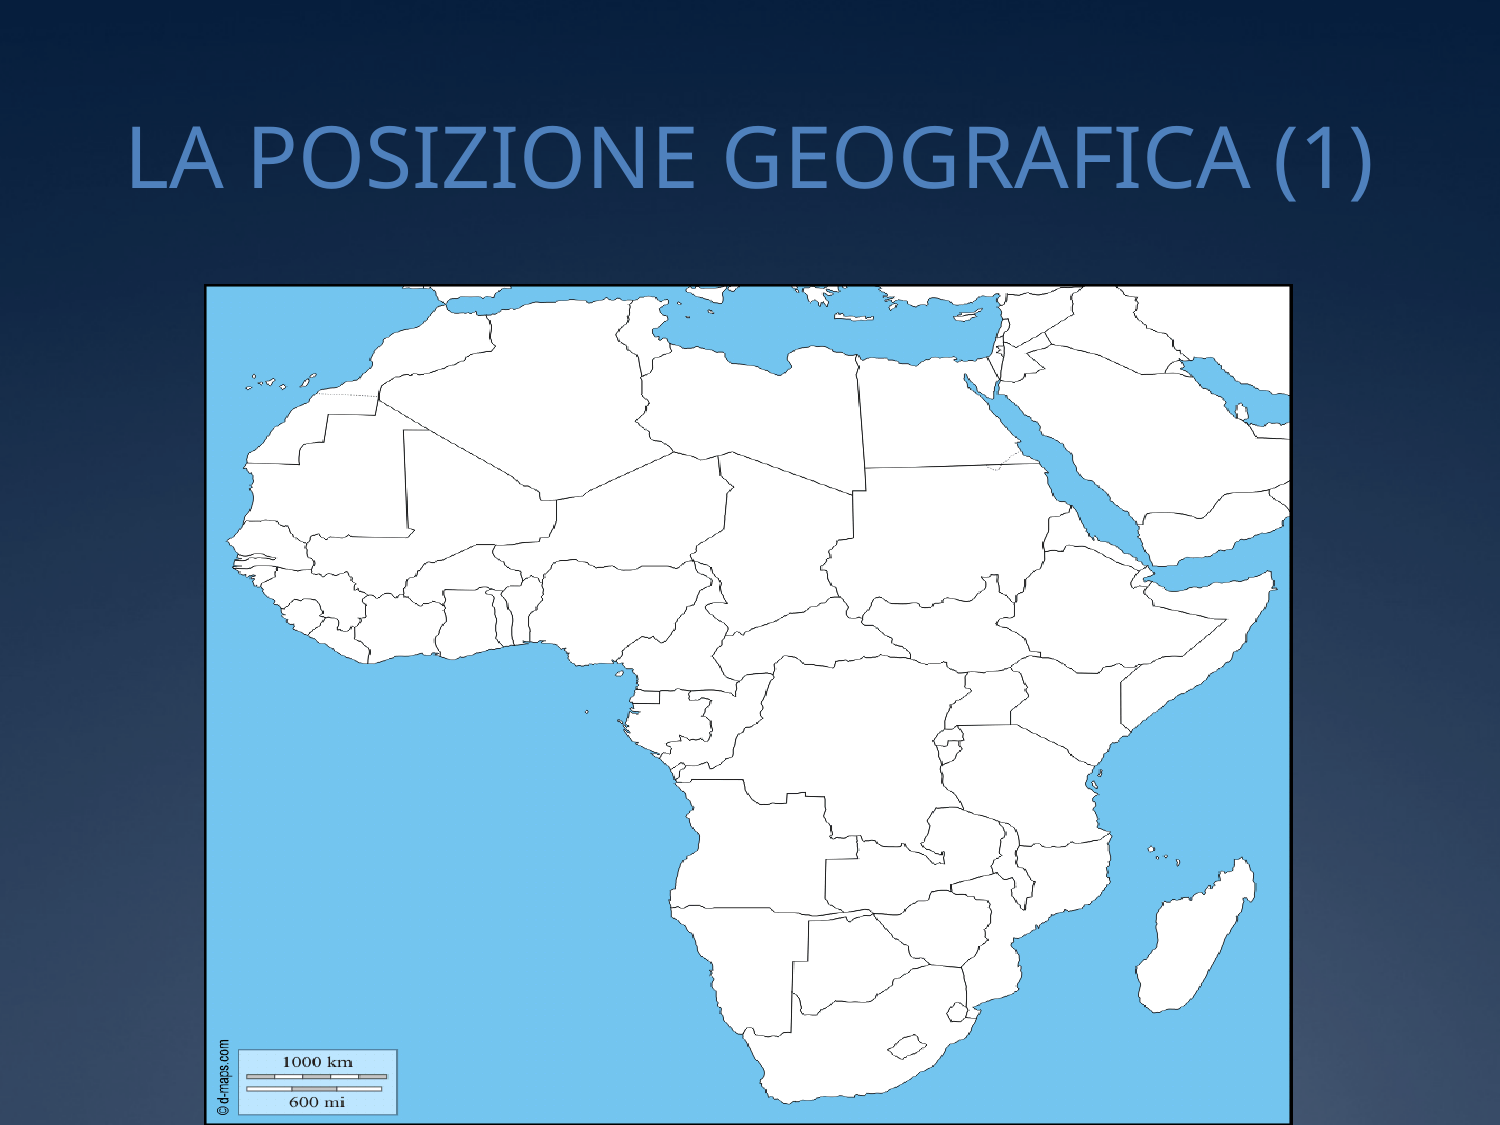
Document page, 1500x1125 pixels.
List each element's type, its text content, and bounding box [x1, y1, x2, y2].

title LA POSIZIONE GEOGRAFICA (1) [100, 95, 1400, 225]
picture [203, 283, 1294, 1125]
